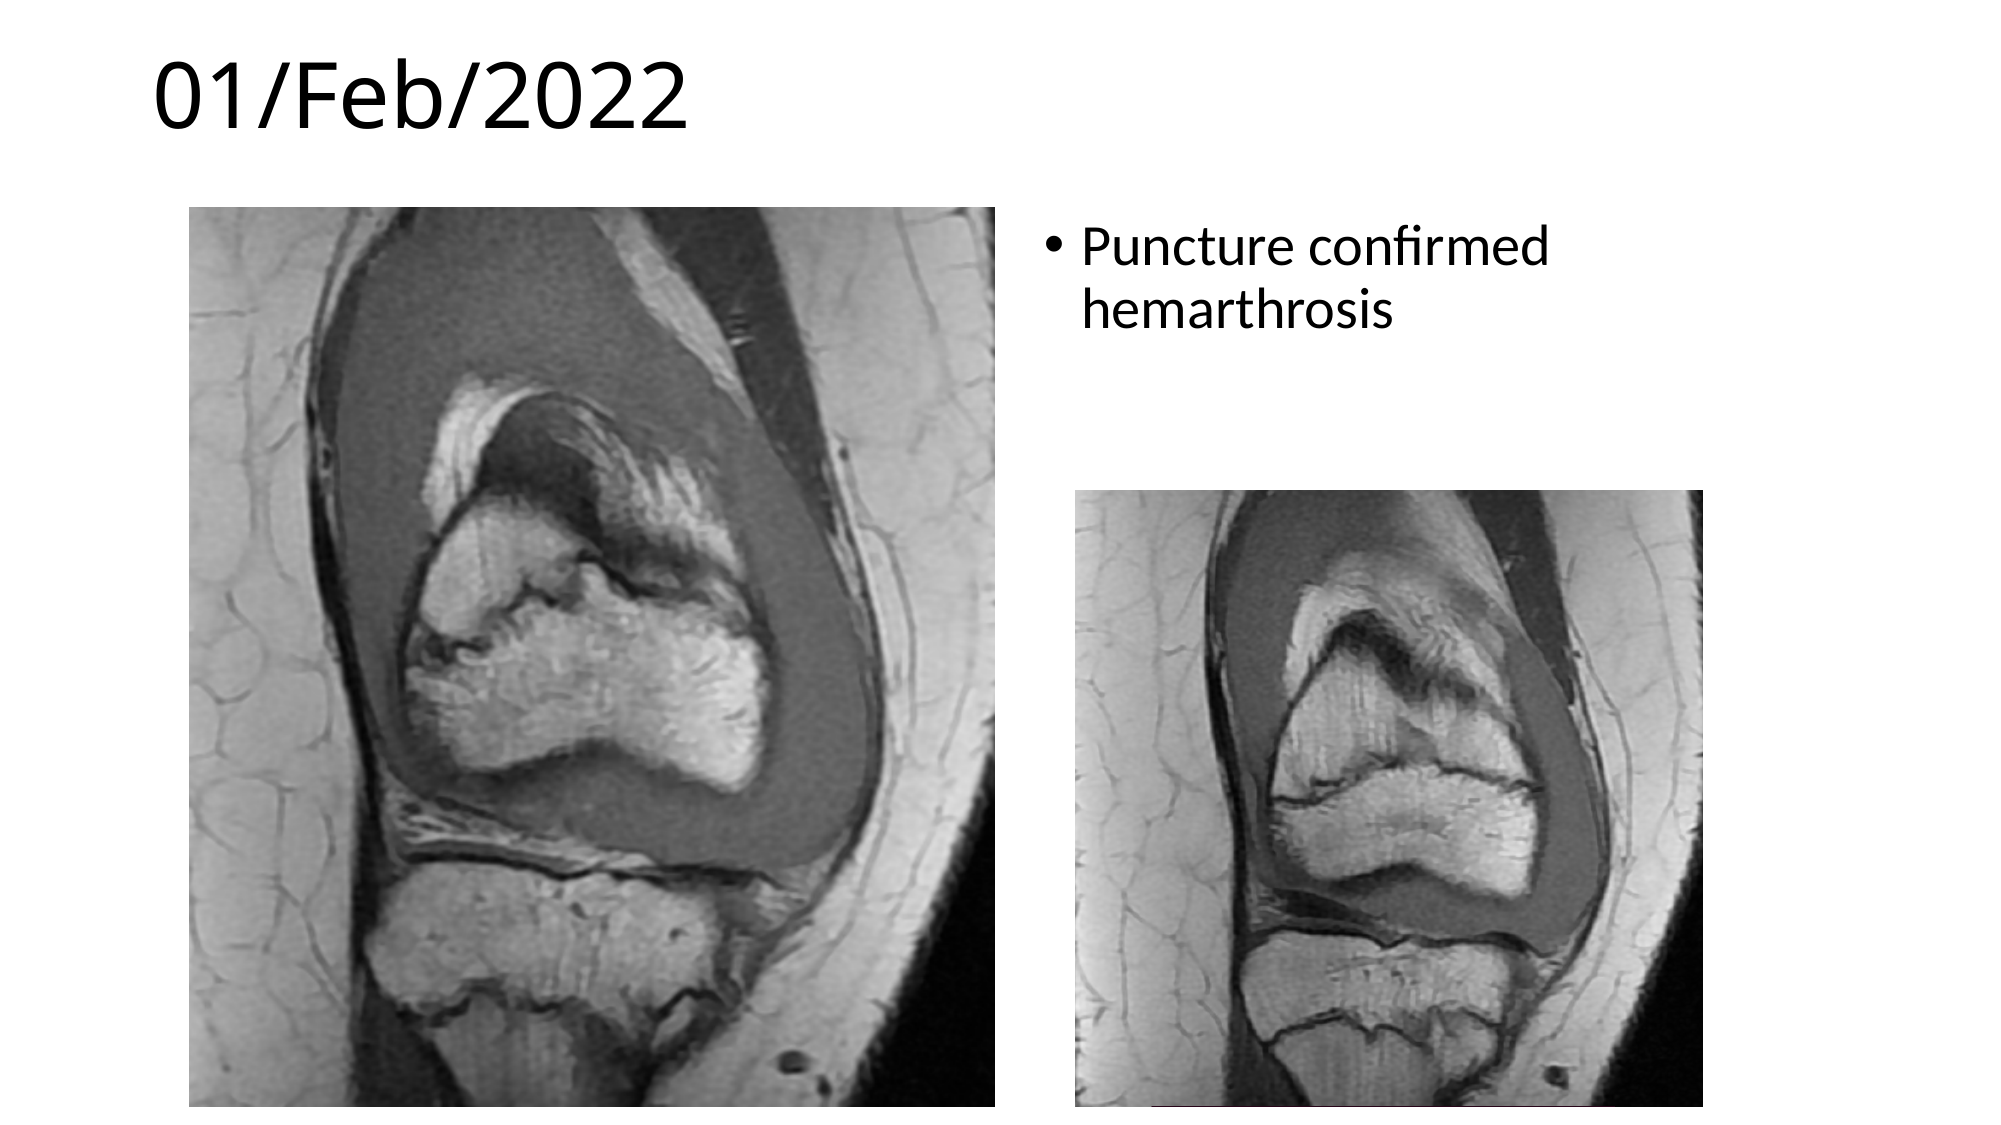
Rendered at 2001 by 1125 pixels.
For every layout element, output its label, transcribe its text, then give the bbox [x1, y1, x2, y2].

picture [1075, 490, 1703, 1107]
title 01/Feb/2022 [137, 0, 1863, 208]
list Puncture confirmed hemarthrosis [1029, 207, 1879, 922]
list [189, 207, 995, 1107]
